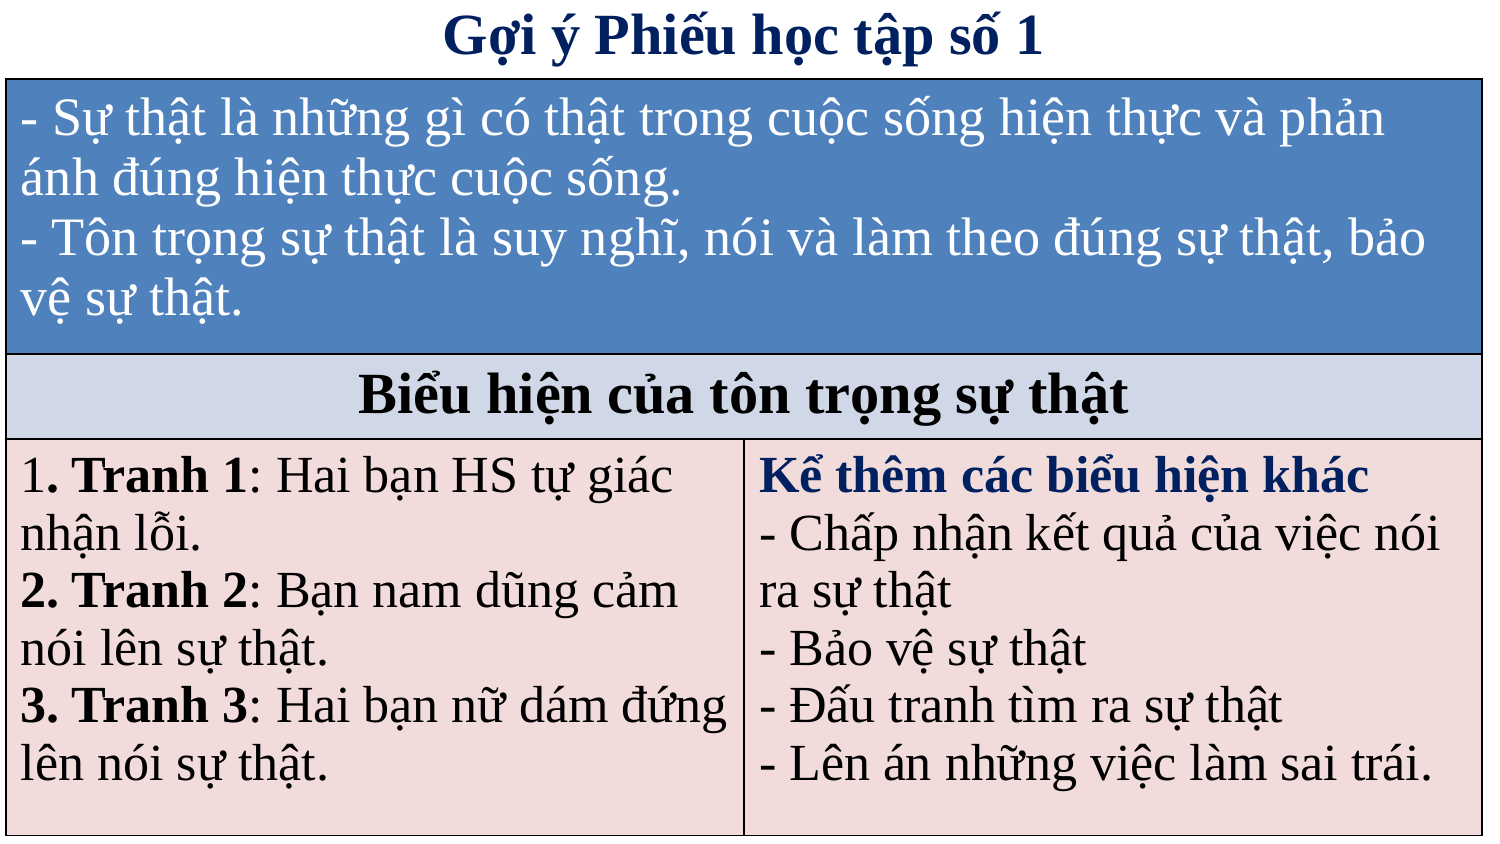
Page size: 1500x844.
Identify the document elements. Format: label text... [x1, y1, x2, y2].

table_cell Kể thêm các biểu hiện khác - Chấp nhận kết quả của việc nói ra sự thật - Bảo vệ sự thật - Đấu tranh tìm ra sự thật - Lên án những việc làm sai trái. [745, 440, 1481, 835]
table_header - Sự thật là những gì có thật trong cuộc sống hiện thực và phản ánh đúng hiện thực cuộc sống. - Tôn trọng sự thật là suy nghĩ, nói và làm theo đúng sự thật, bảo vệ sự thật. [7, 80, 1481, 353]
table_cell 1. Tranh 1: Hai bạn HS tự giác nhận lỗi. 2. Tranh 2: Bạn nam dũng cảm nói lên sự thật. 3. Tranh 3: Hai bạn nữ dám đứng lên nói sự thật. [7, 440, 743, 835]
table_cell Biểu hiện của tôn trọng sự thật [7, 355, 1481, 438]
text_box Gợi ý Phiếu học tập số 1 [395, 0, 1093, 74]
